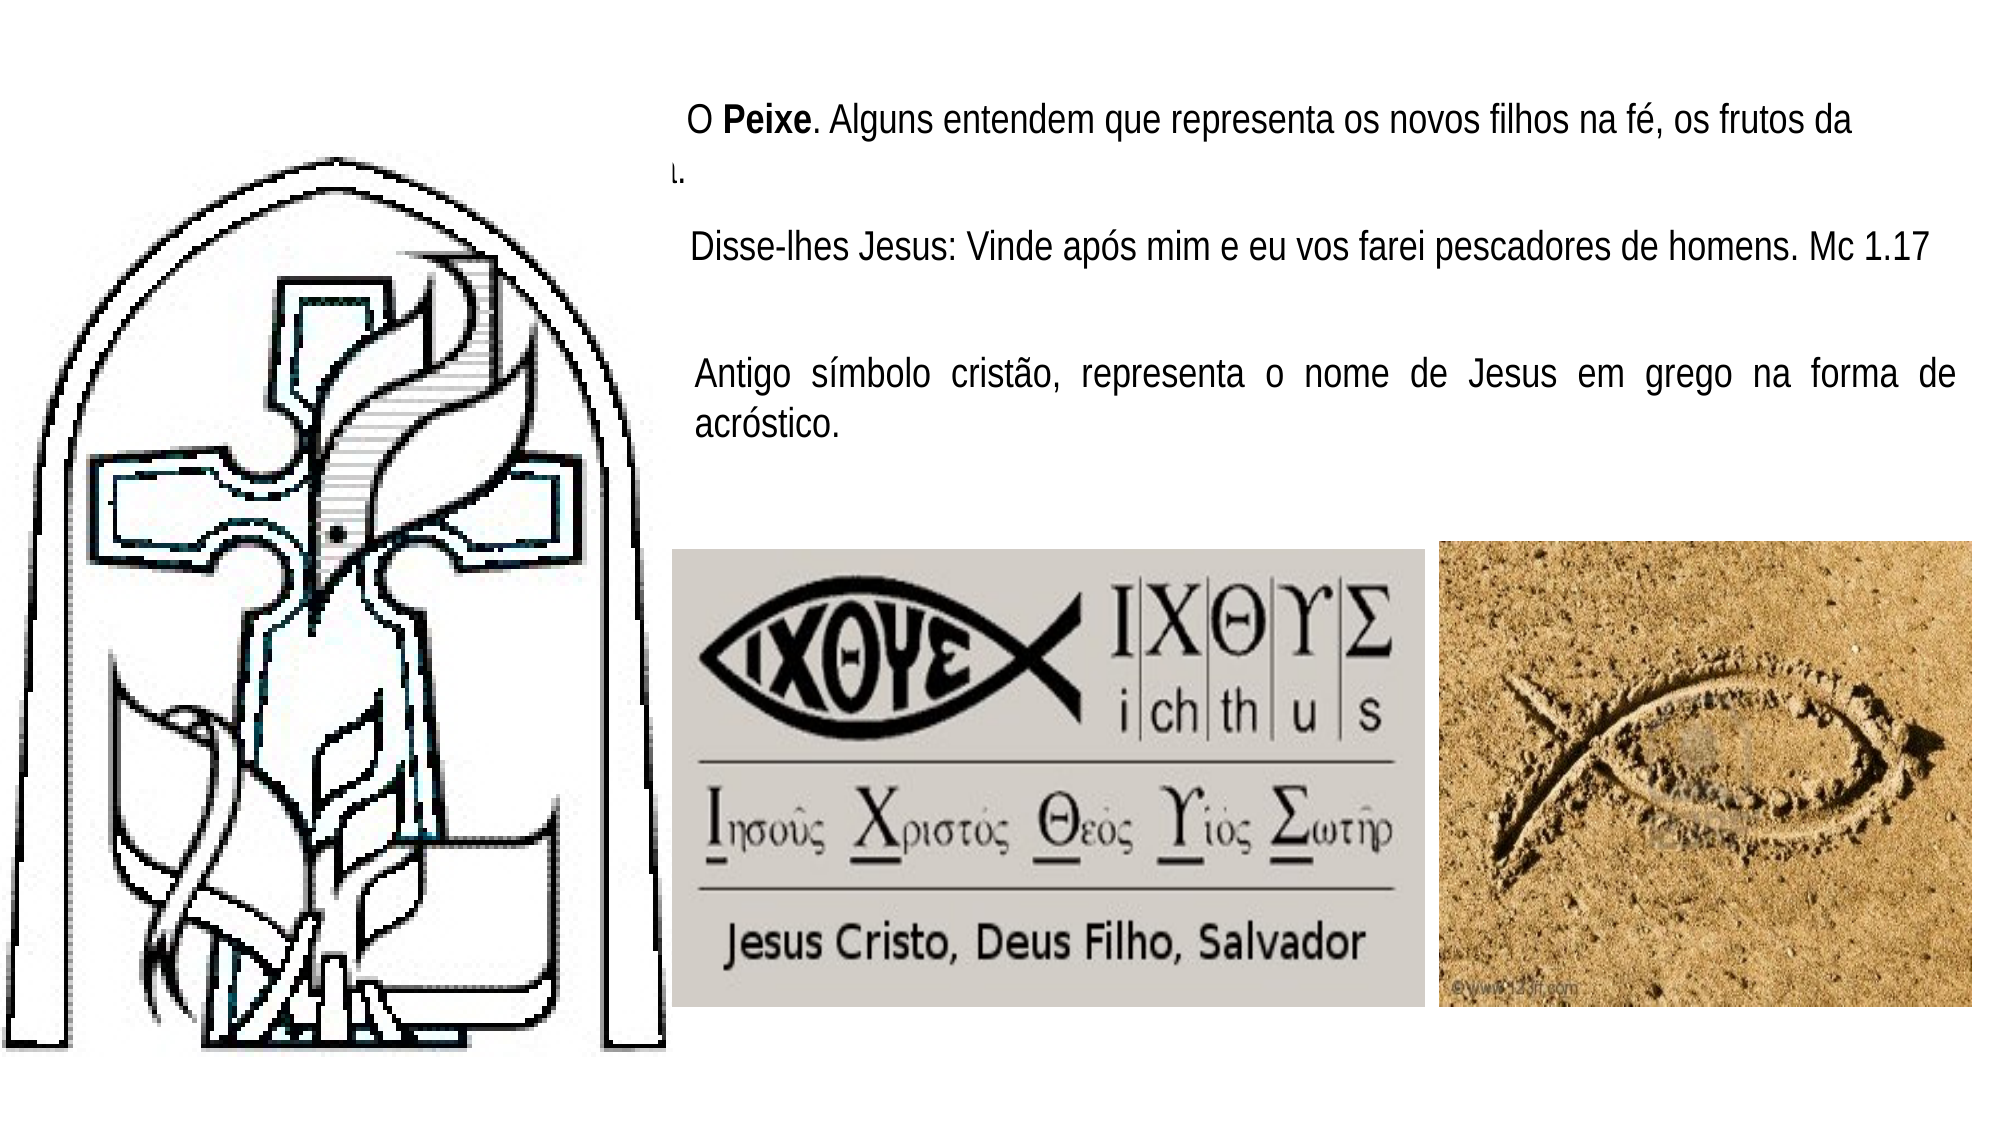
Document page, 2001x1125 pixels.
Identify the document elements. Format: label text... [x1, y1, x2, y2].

picture [0, 149, 1425, 1057]
text_box O Peixe. Alguns entendem que representa os novos filhos na fé, os frutos da Igreja. [576, 84, 1972, 200]
text_box Antigo símbolo cristão, representa o nome de Jesus em grego na forma de acróstico. [679, 338, 1972, 454]
text_box Disse-lhes Jesus: Vinde após mim e eu vos farei pescadores de homens. Mc 1.17 [673, 211, 1946, 277]
picture [1439, 541, 1972, 1007]
